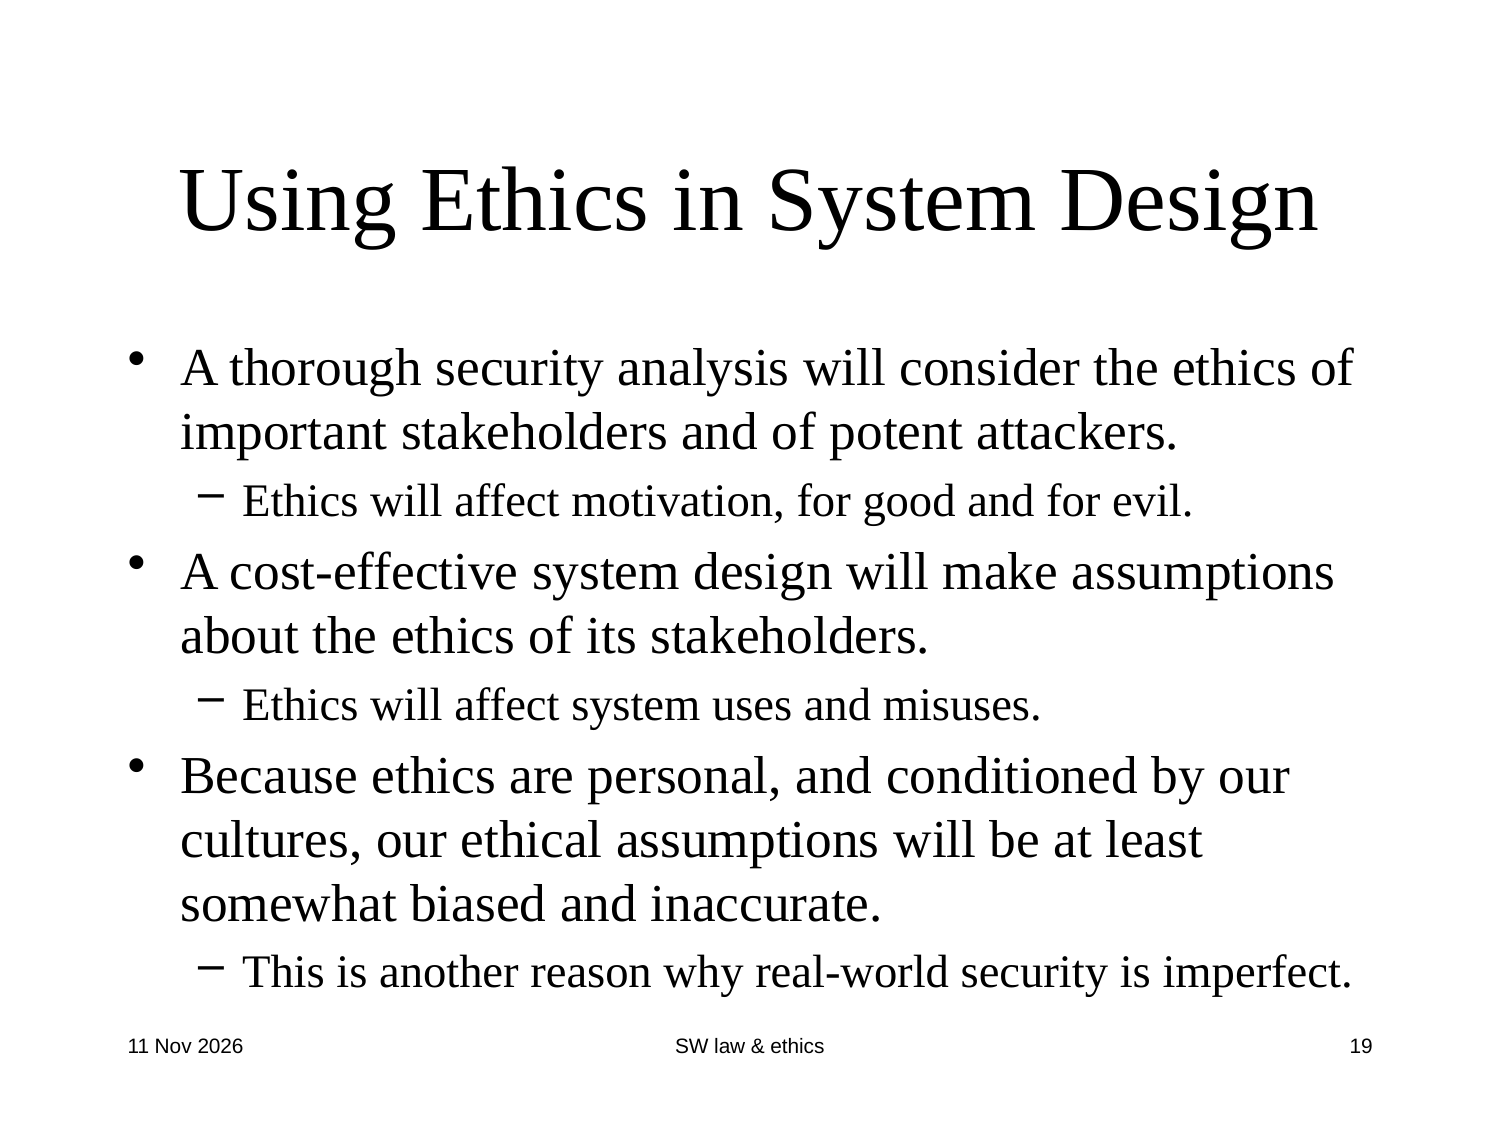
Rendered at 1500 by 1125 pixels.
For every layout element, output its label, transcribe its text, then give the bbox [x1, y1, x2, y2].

list A thorough security analysis will consider the ethics of important stakeholders and of potent attackers. Ethics will affect motivation, for good and for evil. A cost-effective system design will make assumptions about the ethics of its stakeholders. Ethics will affect system uses and misuses. Because ethics are personal, and conditioned by our cultures, our ethical assumptions will be at least somewhat biased and inaccurate. This is another reason why real-world security is imperfect. [112, 324, 1388, 1059]
slide_number 19 [1074, 1024, 1388, 1101]
footer SW law & ethics [512, 1024, 988, 1101]
slide_number 31-Jul-19 [112, 1024, 426, 1101]
title Using Ethics in System Design [112, 99, 1388, 288]
